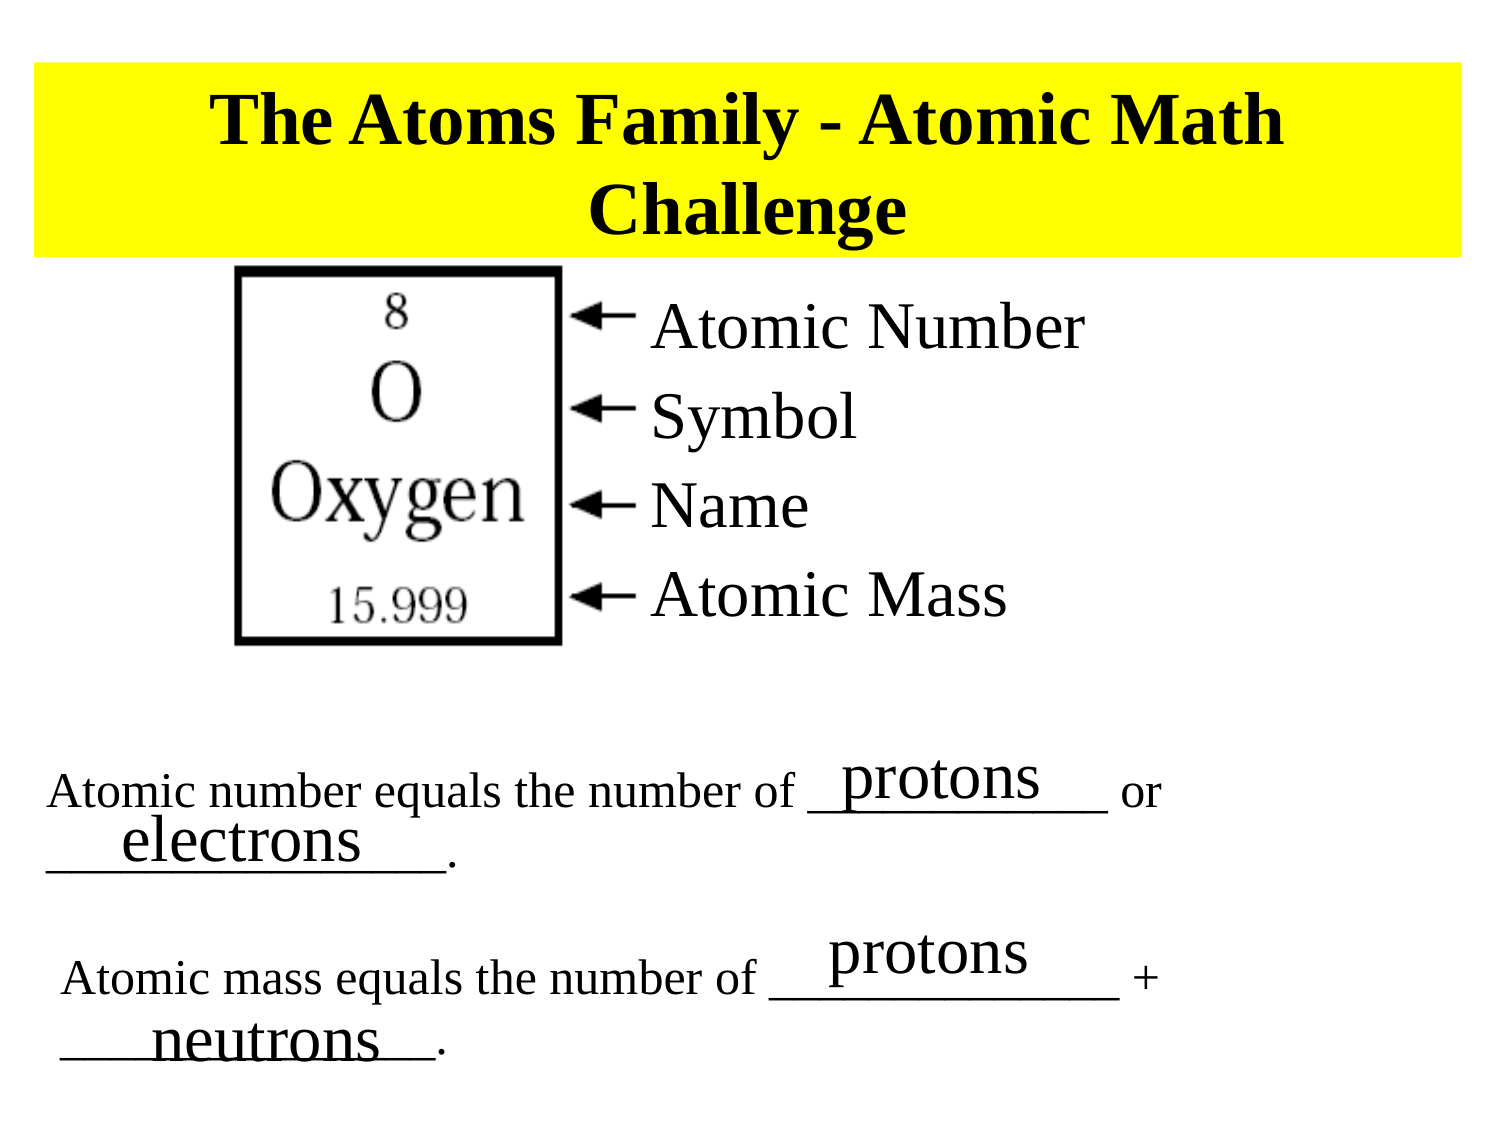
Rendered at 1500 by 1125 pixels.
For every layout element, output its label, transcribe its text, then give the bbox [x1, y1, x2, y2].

text_box Atomic number equals the number of ____________ or ________________. [1112, 749, 1486, 885]
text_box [99, 899, 1096, 1083]
text_box Atomic Mass [651, 542, 1278, 638]
picture [197, 237, 647, 676]
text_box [74, 724, 1109, 883]
text_box Atomic mass equals the number of ______________ + _______________. [1100, 937, 1500, 1073]
text_box The Atoms Family - Atomic Math Challenge [34, 62, 1462, 258]
text_box Symbol [651, 364, 1278, 453]
text_box Atomic number equals the number of ____________ or ________________. [31, 749, 69, 885]
text_box Atomic Number [651, 274, 1278, 364]
text_box Atomic mass equals the number of ______________ + _______________. [45, 937, 94, 1073]
text_box Name [651, 453, 1278, 542]
